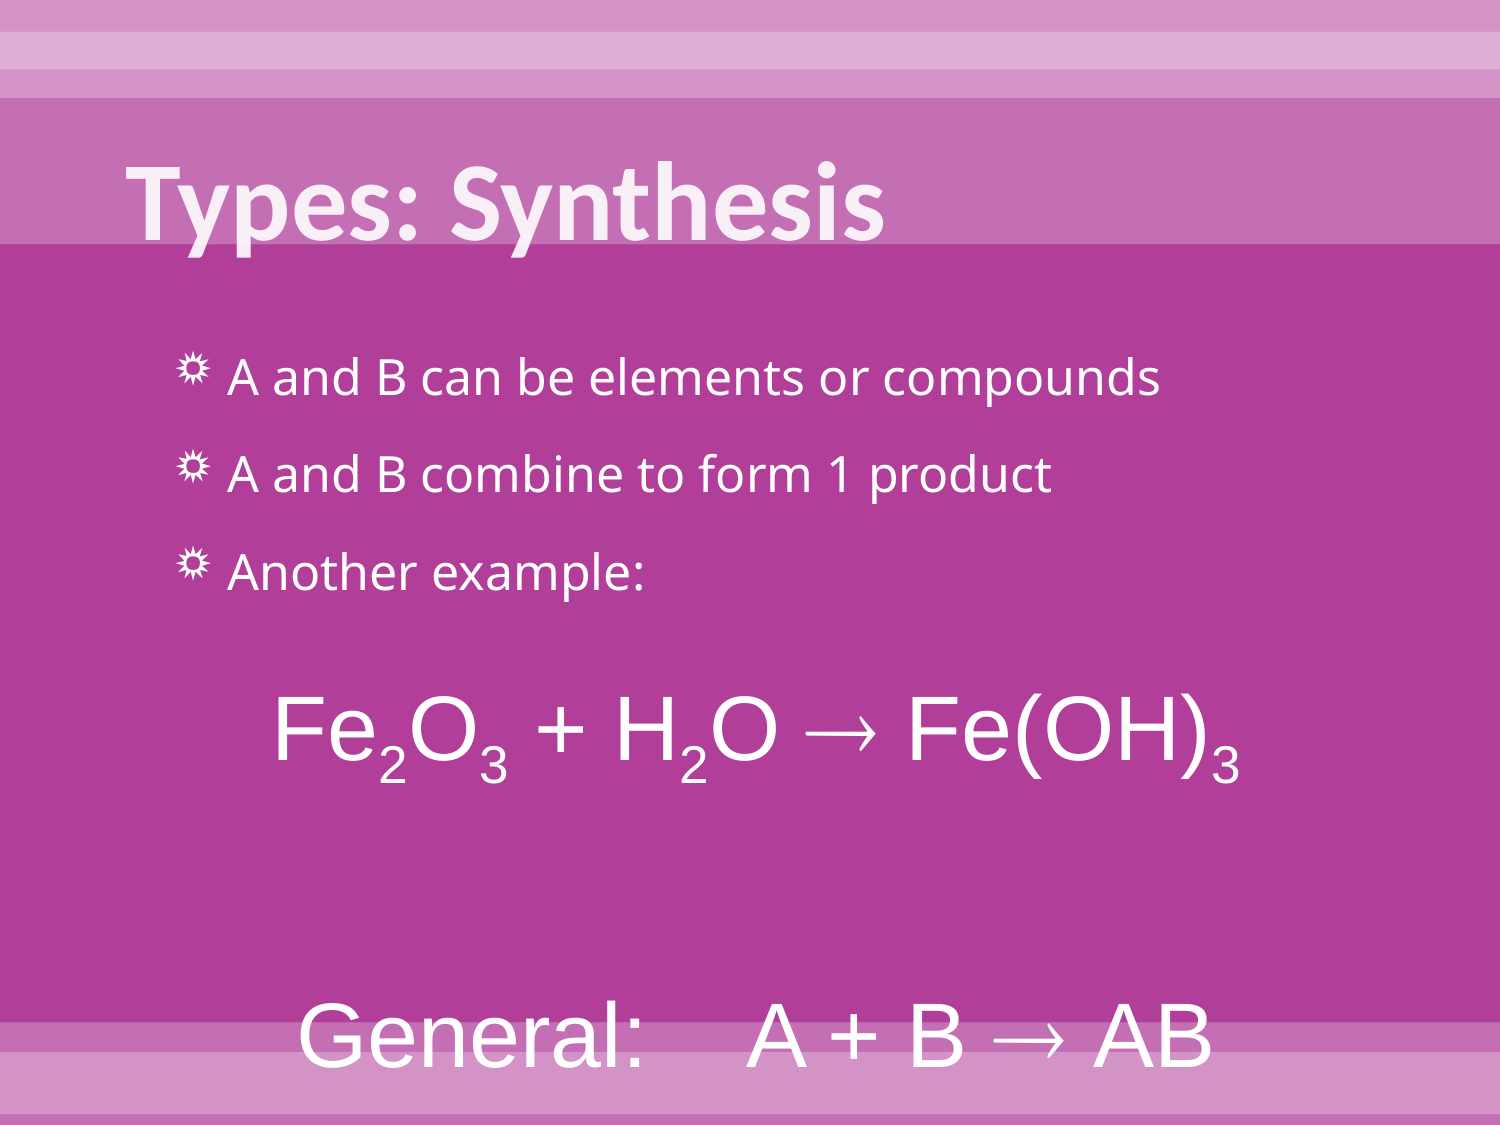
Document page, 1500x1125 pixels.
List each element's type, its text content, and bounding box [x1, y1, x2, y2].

list A and B can be elements or compounds A and B combine to form 1 product Another example: [156, 337, 1344, 637]
title Types: Synthesis [110, 30, 1390, 271]
picture [0, 0, 1500, 1125]
text_box Fe2O3 + H2O  Fe(OH)3 [62, 637, 1450, 825]
text_box General: A + B  AB [62, 937, 1450, 1125]
